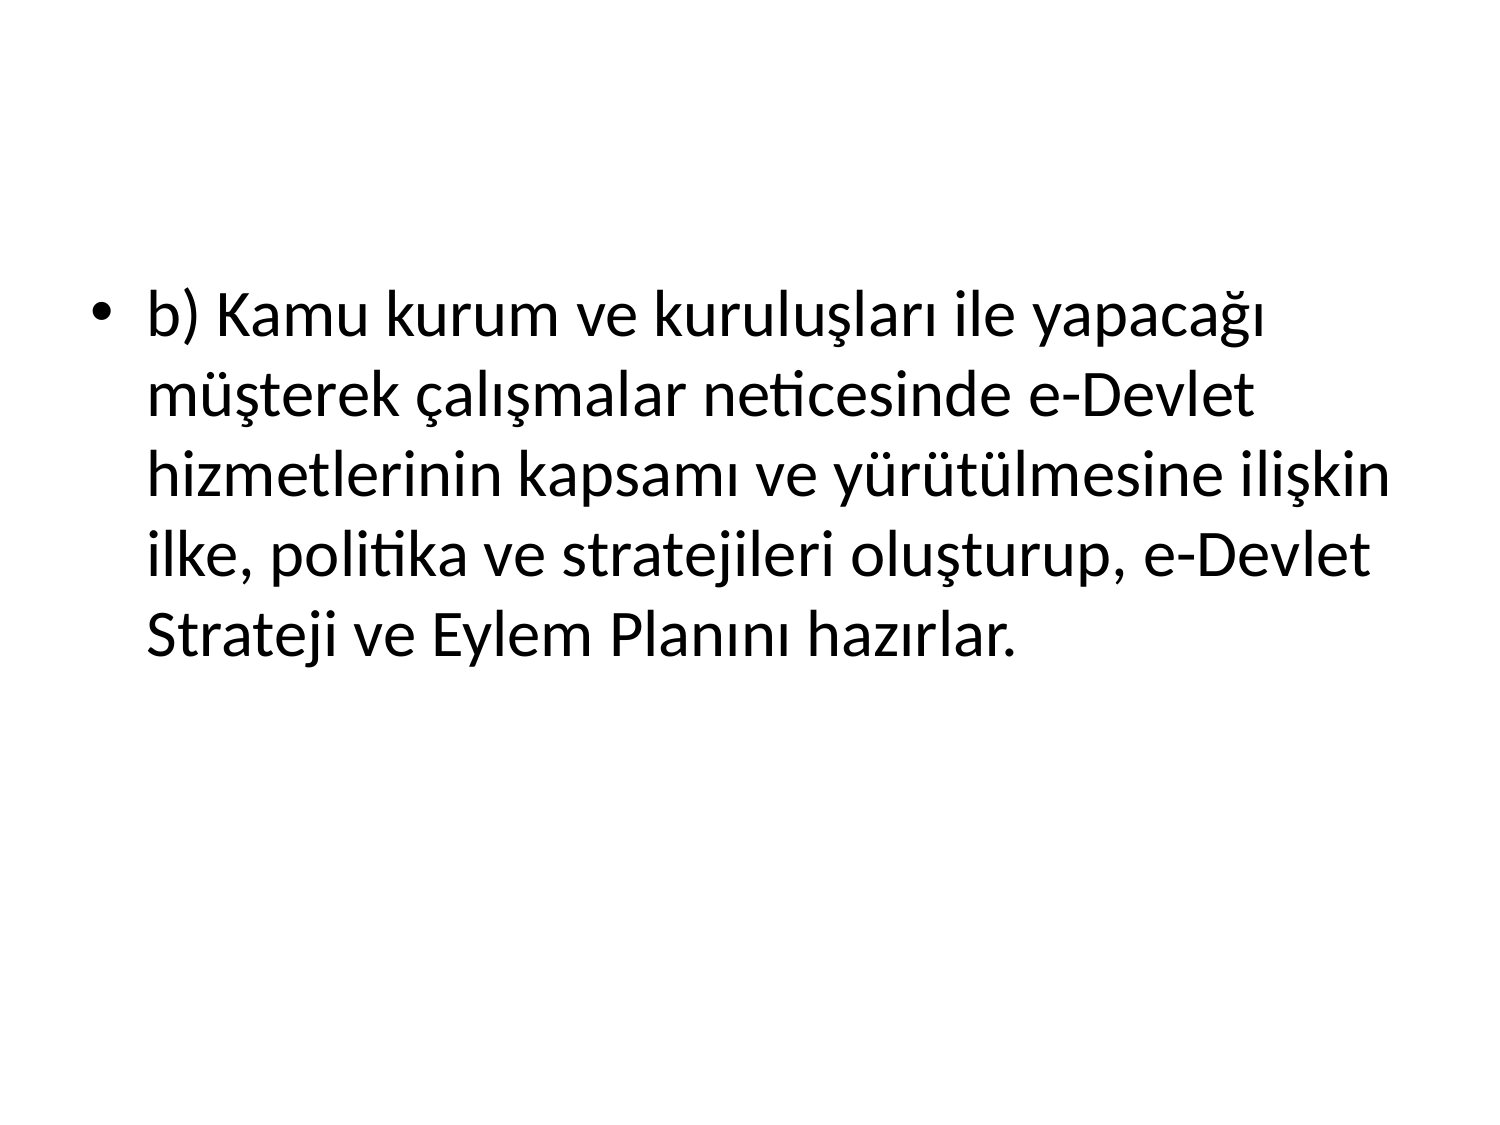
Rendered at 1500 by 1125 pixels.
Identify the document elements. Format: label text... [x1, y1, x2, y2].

list b) Kamu kurum ve kuruluşları ile yapacağı müşterek çalışmalar neticesinde e-Devlet hizmetlerinin kapsamı ve yürütülmesine ilişkin ilke, politika ve stratejileri oluşturup, e-Devlet Strateji ve Eylem Planını hazırlar. [75, 262, 1425, 1005]
